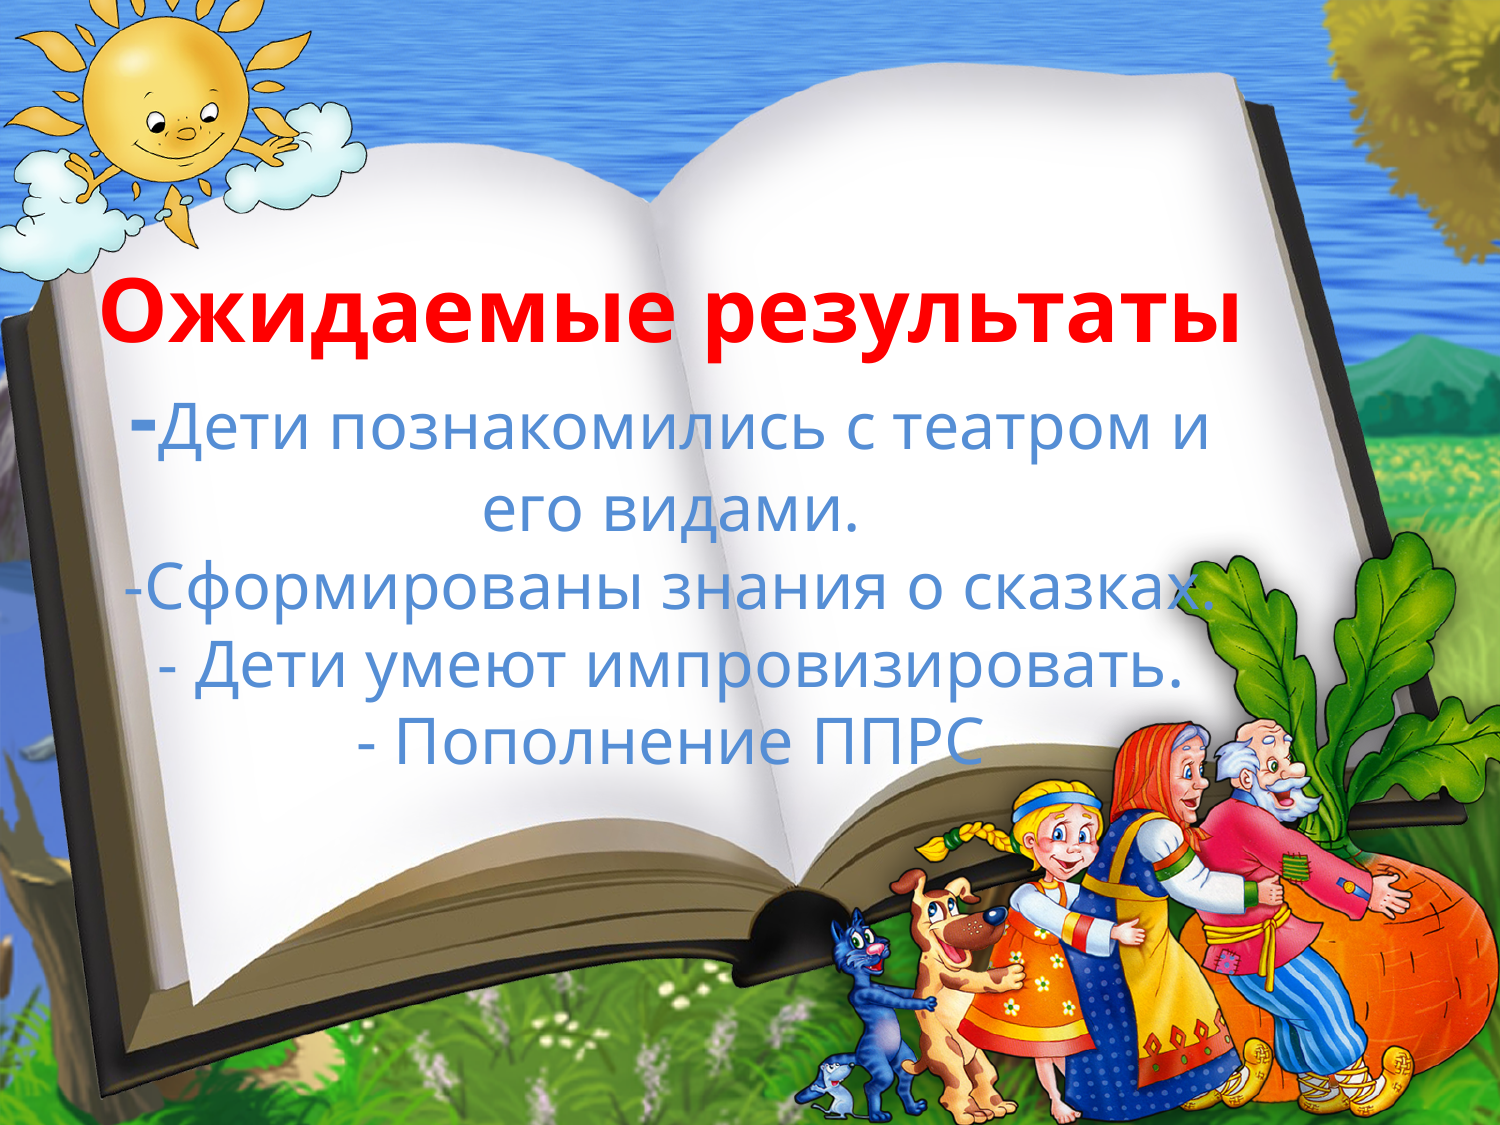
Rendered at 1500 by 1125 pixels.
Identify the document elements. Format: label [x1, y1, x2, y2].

list [0, 0, 1500, 1125]
